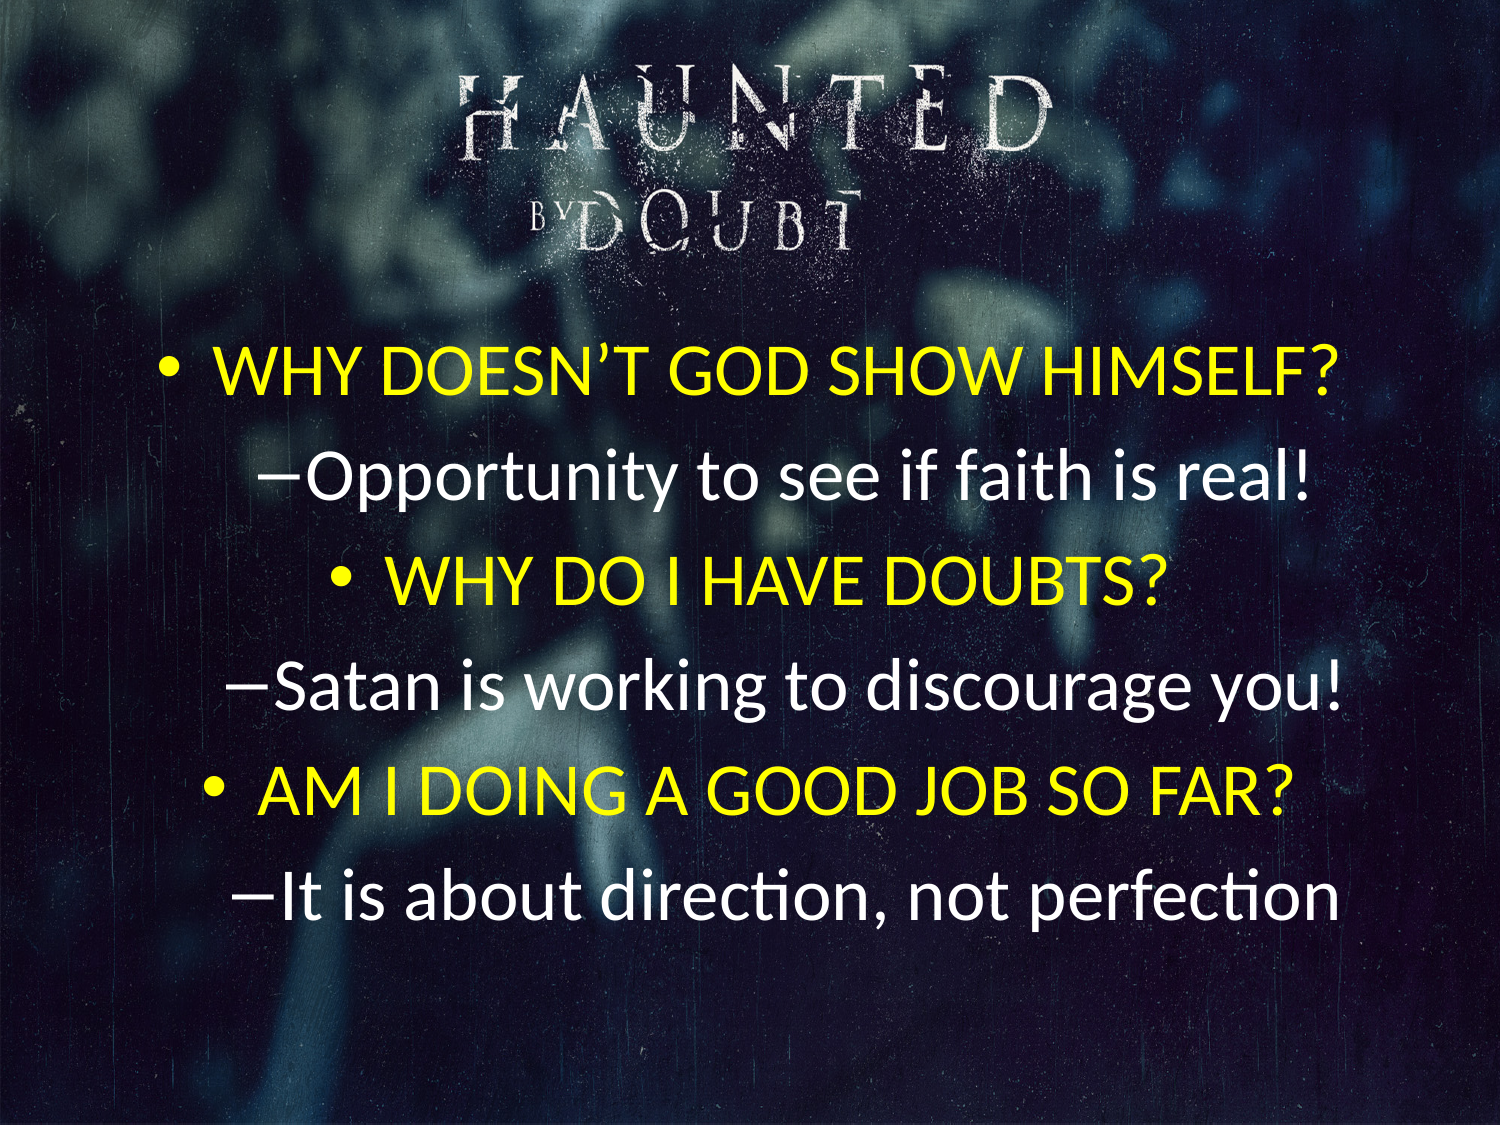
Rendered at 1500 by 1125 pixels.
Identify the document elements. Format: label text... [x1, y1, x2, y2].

list WHY DOESN’T GOD SHOW HIMSELF? Opportunity to see if faith is real! WHY DO I HAVE DOUBTS? Satan is working to discourage you! AM I DOING A GOOD JOB SO FAR? It is about direction, not perfection [37, 312, 1463, 1088]
picture [0, 0, 1500, 1125]
